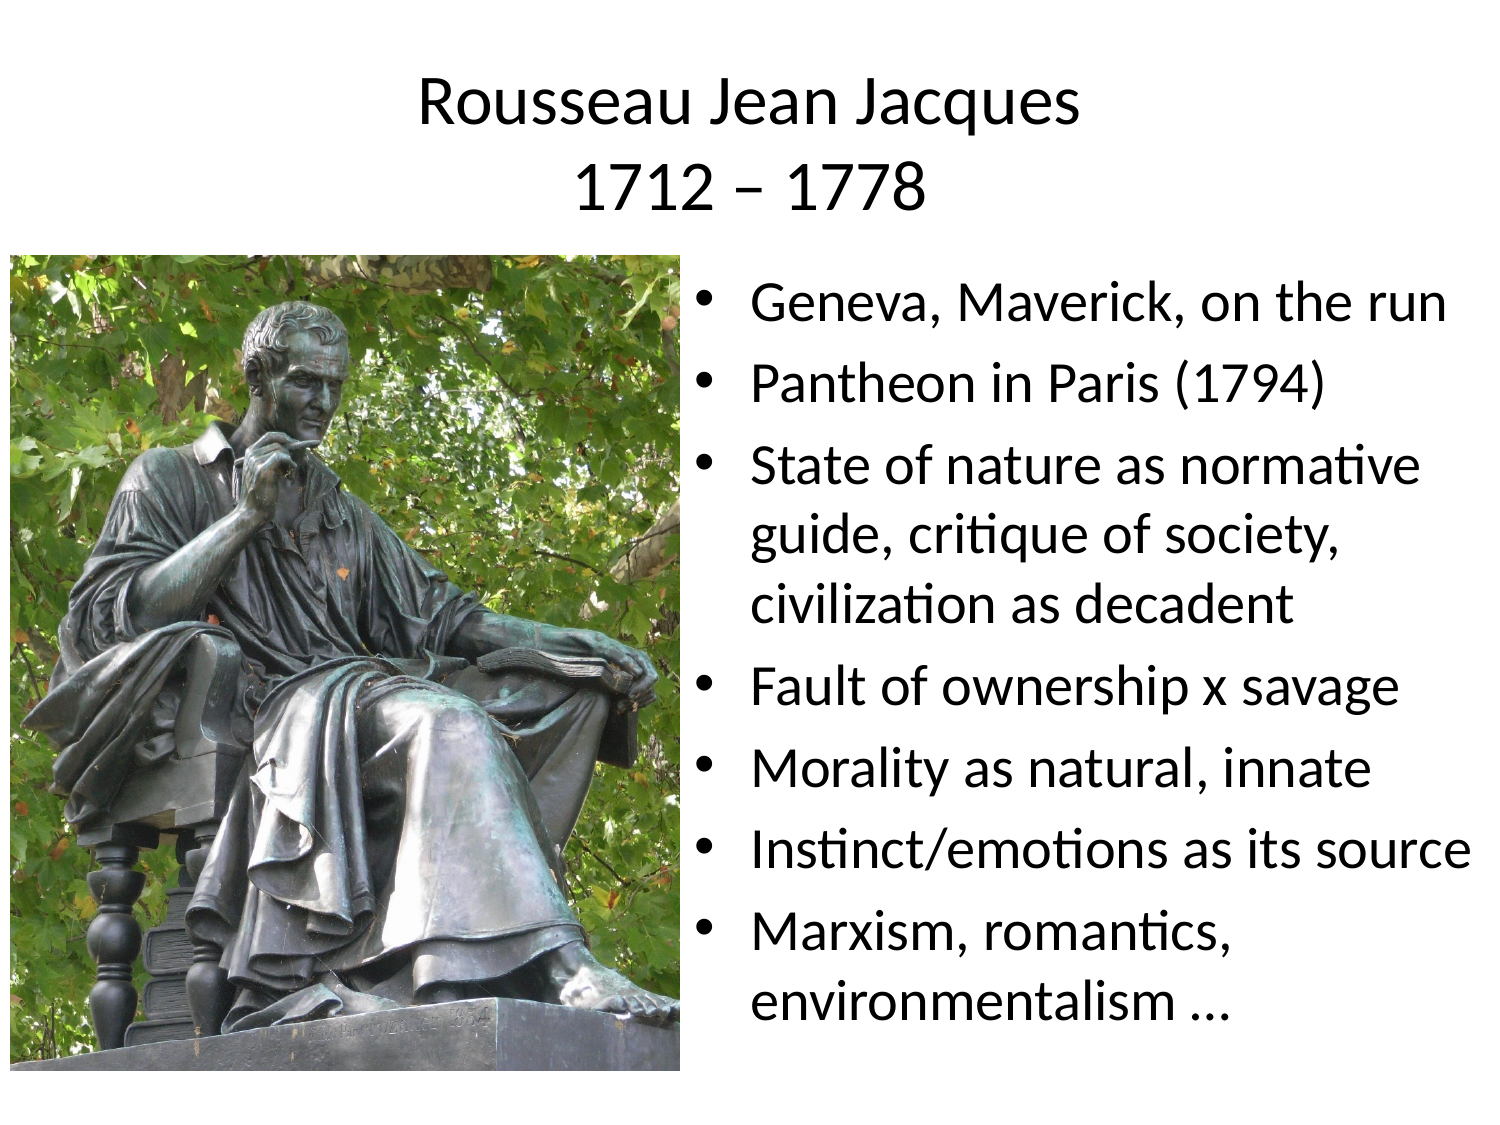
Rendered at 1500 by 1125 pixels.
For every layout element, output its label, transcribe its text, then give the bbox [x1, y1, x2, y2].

title Rousseau Jean Jacques 1712 – 1778 [75, 45, 1425, 233]
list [10, 255, 680, 1071]
list Geneva, Maverick, on the run Pantheon in Paris (1794) State of nature as normative guide, critique of society, civilization as decadent Fault of ownership x savage Morality as natural, innate Instinct/emotions as its source Marxism, romantics, environmentalism … [681, 255, 1495, 1059]
